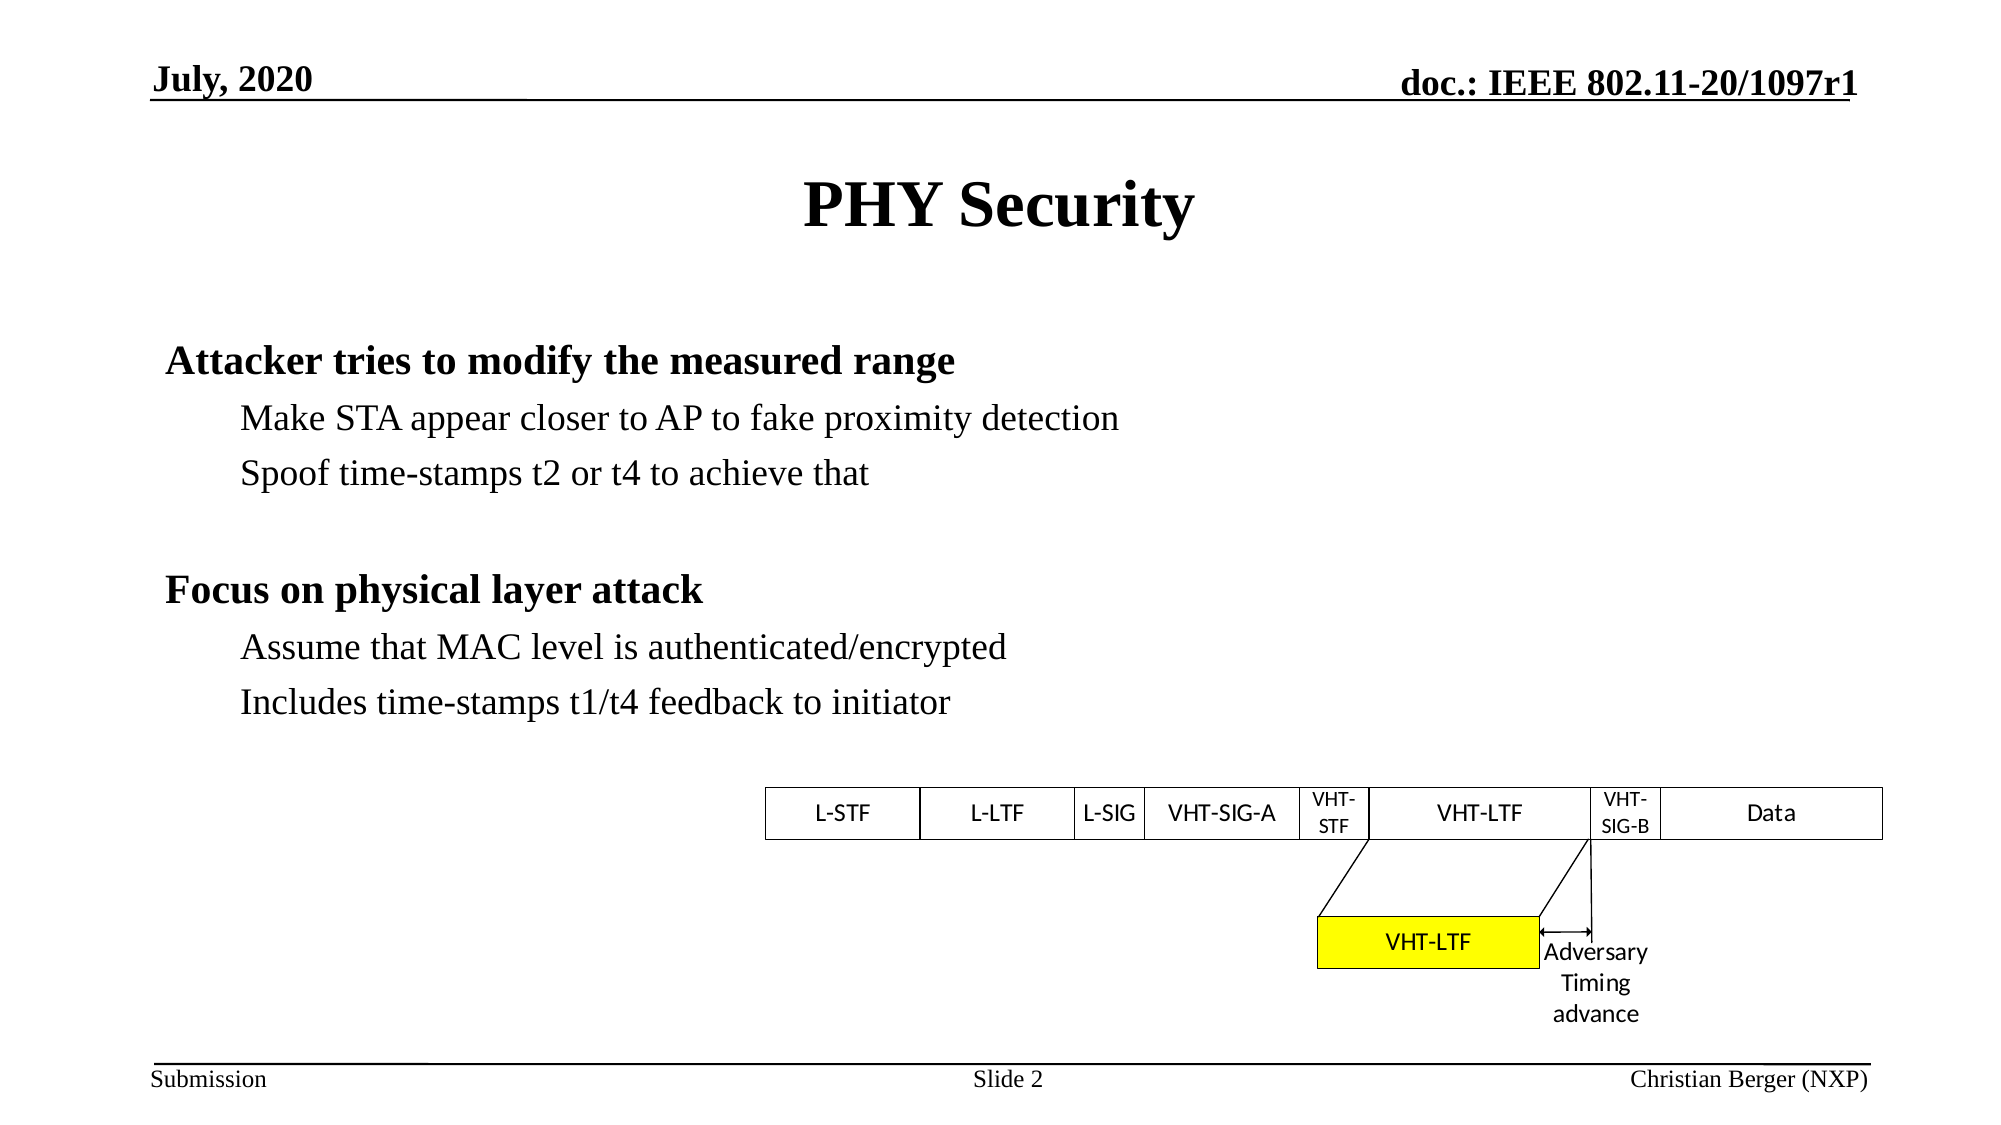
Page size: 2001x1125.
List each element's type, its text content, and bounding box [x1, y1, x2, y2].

picture [762, 778, 1884, 1043]
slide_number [152, 54, 563, 100]
footer Christian Berger (NXP) [1171, 1061, 1869, 1093]
title PHY Security [149, 112, 1850, 288]
list Attacker tries to modify the measured range Make STA appear closer to AP to fake proximity detection Spoof time-stamps t2 or t4 to achieve that Focus on physical layer attack Assume that MAC level is authenticated/encrypted Includes time-stamps t1/t4 feedback to initiator [149, 324, 1850, 1000]
slide_number Slide 2 [950, 1061, 1067, 1123]
